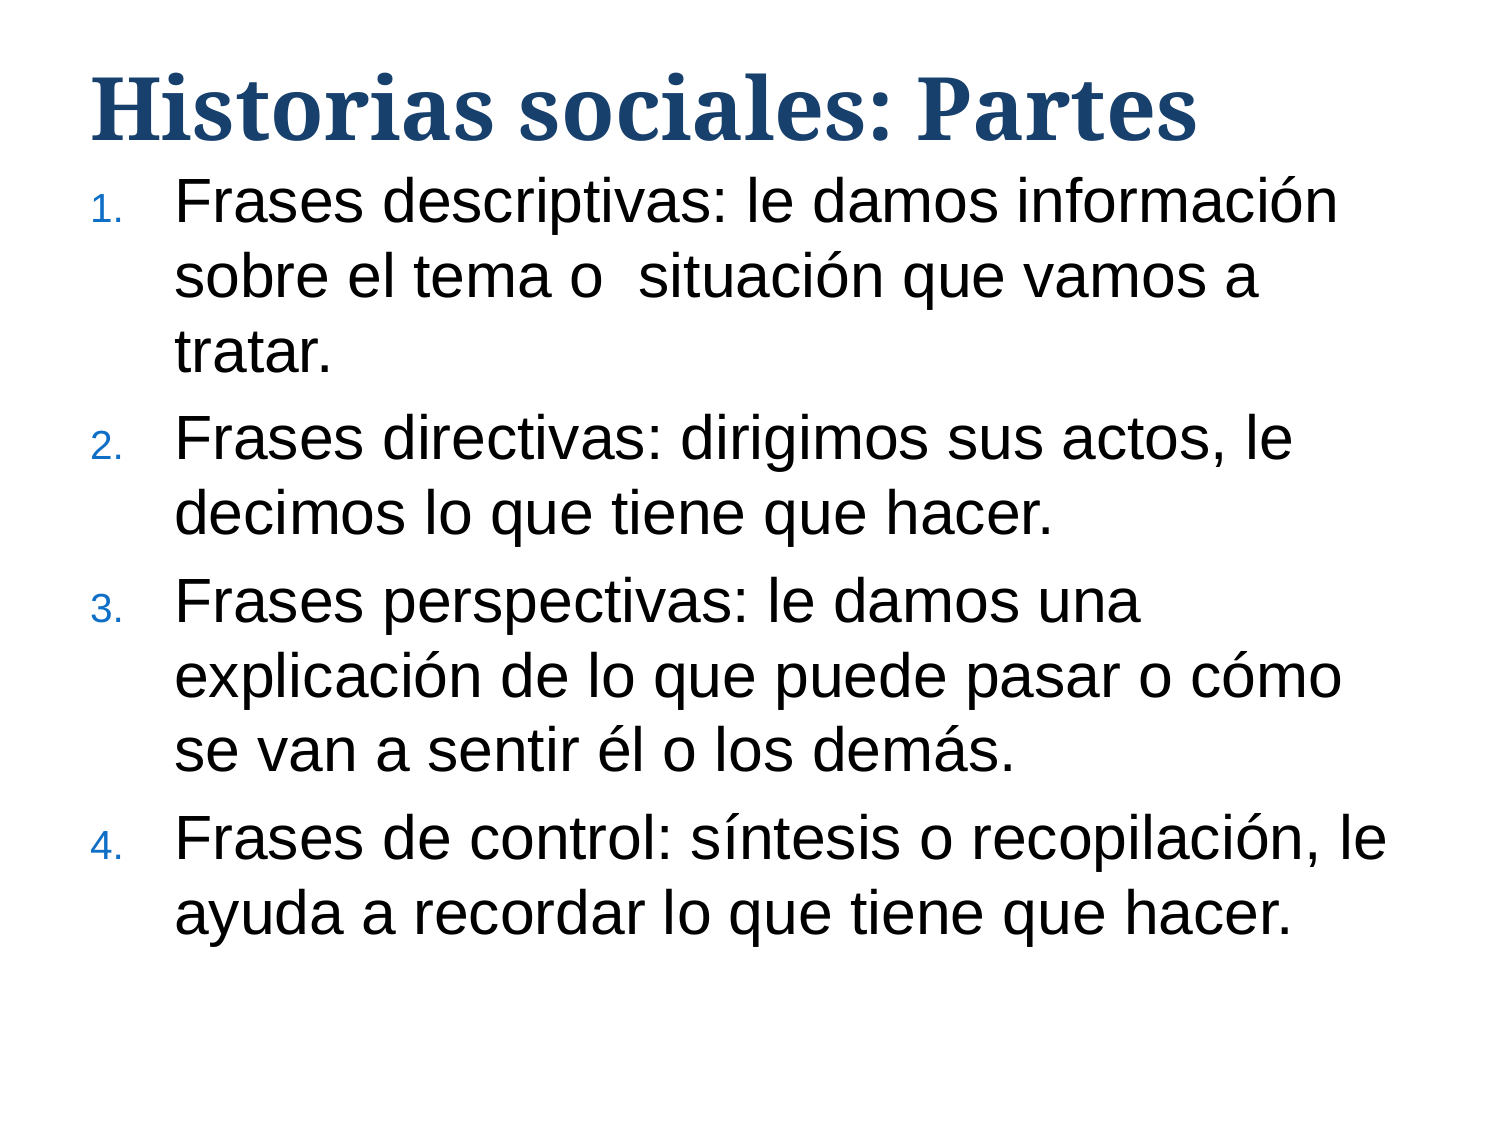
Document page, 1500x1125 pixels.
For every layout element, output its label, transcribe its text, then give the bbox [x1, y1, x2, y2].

list Frases descriptivas: le damos información sobre el tema o situación que vamos a tratar. Frases directivas: dirigimos sus actos, le decimos lo que tiene que hacer. Frases perspectivas: le damos una explicación de lo que puede pasar o cómo se van a sentir él o los demás. Frases de control: síntesis o recopilación, le ayuda a recordar lo que tiene que hacer. [74, 152, 1426, 1079]
title Historias sociales: Partes [74, 45, 1426, 152]
